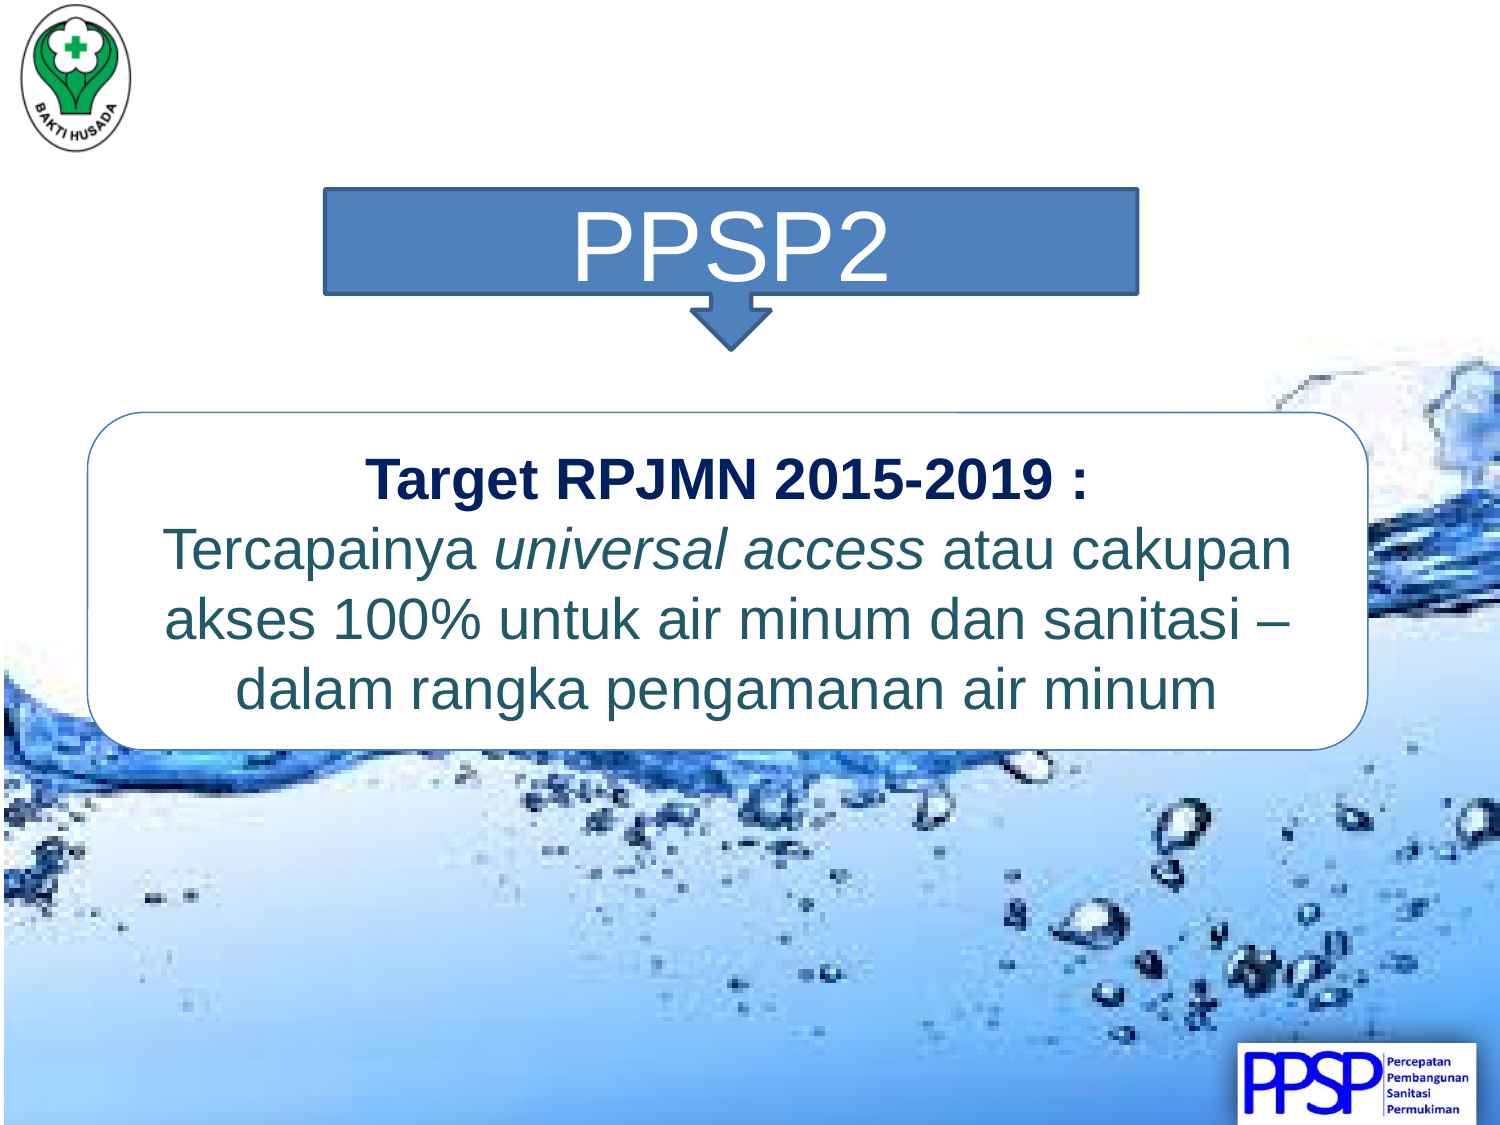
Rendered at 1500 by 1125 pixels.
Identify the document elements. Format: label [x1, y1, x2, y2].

text_box [324, 177, 1138, 351]
text_box [87, 412, 1368, 751]
picture [12, 0, 138, 154]
picture [3, 262, 1500, 1125]
